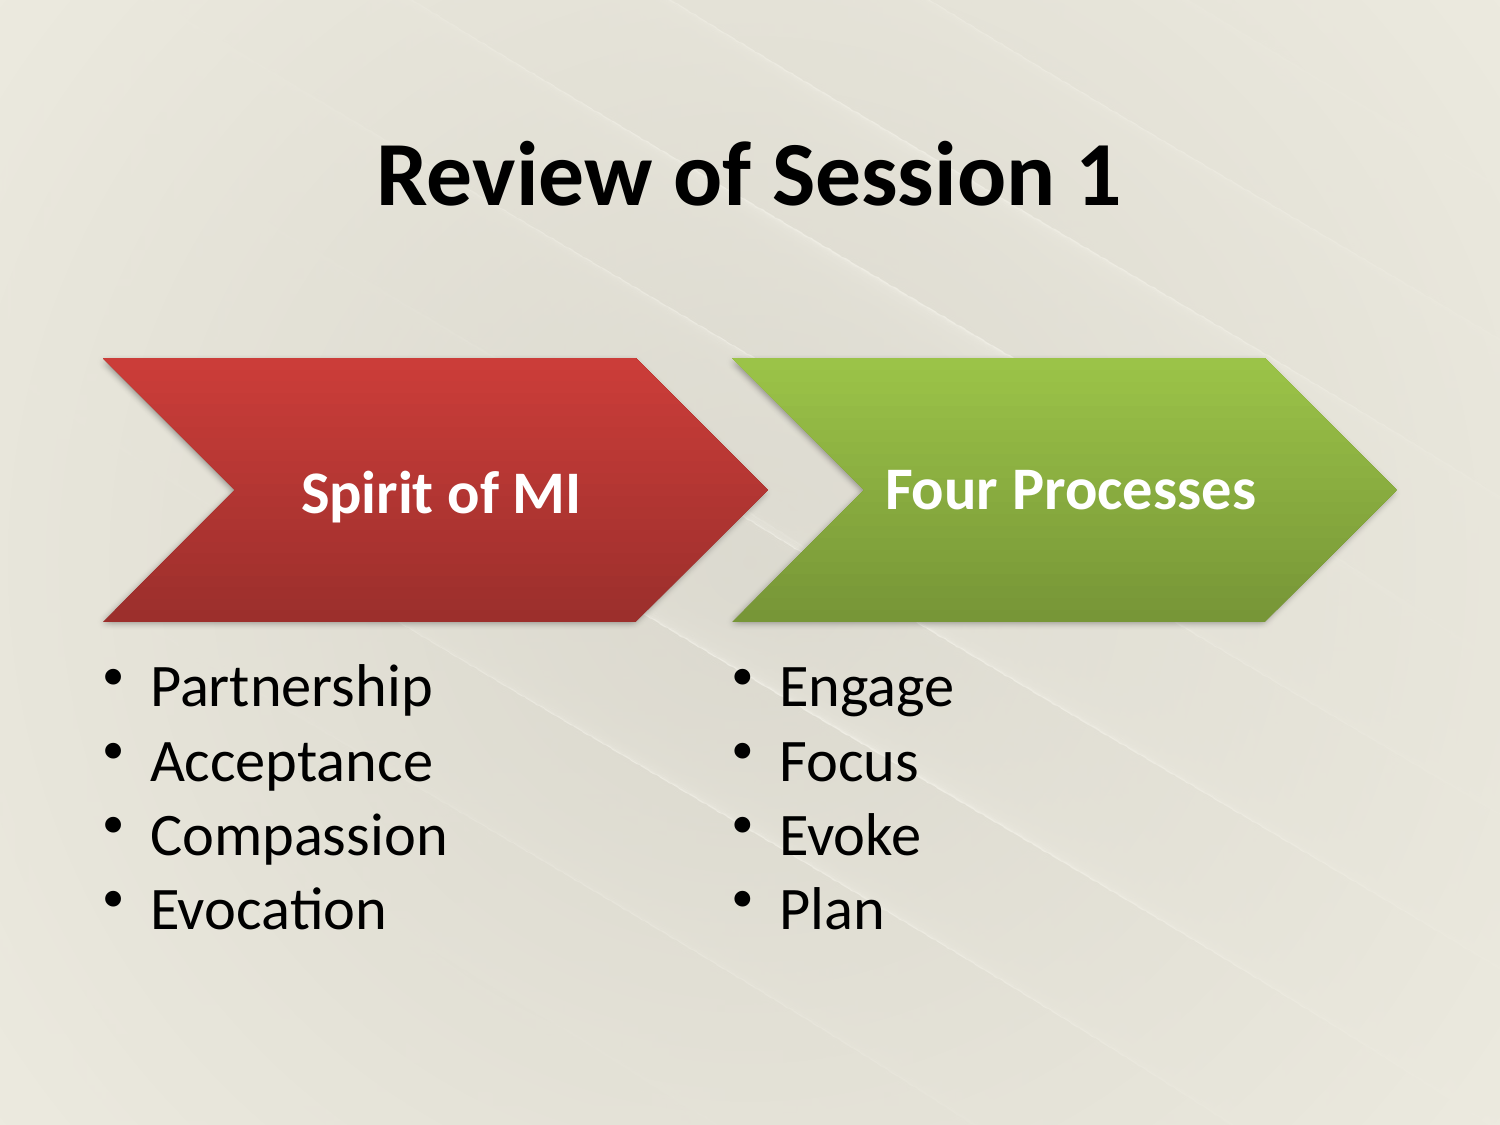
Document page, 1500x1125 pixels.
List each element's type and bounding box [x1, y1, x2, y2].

picture [0, 0, 1500, 1125]
list [102, 299, 1398, 1014]
